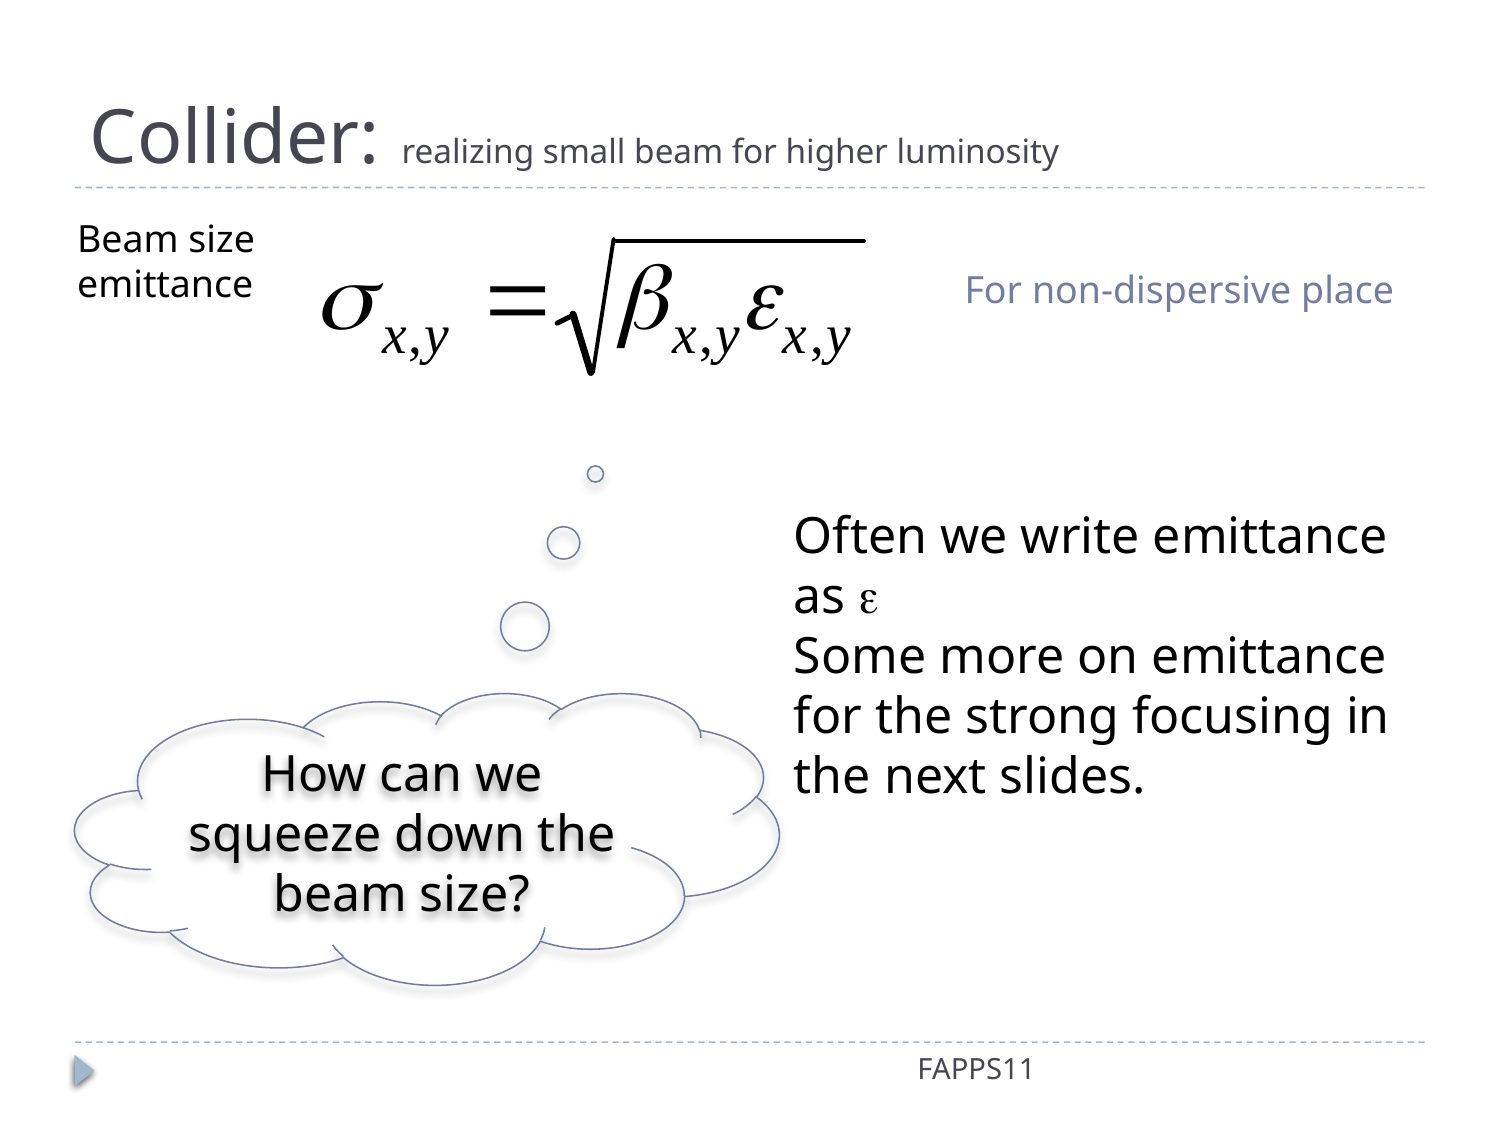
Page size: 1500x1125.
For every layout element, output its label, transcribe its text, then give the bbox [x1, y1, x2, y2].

text_box Often we write emittance as e Some more on emittance for the strong focusing in the next slides. [779, 495, 1461, 811]
footer FAPPS11 [475, 1042, 1051, 1103]
text_box Beam size emittance [62, 207, 271, 313]
text_box How can we squeeze down the beam size? [499, 601, 551, 652]
text_box How can we squeeze down the beam size? [546, 525, 581, 560]
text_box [306, 226, 877, 386]
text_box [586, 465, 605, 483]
text_box How can we squeeze down the beam size? [73, 692, 781, 987]
text_box For non-dispersive place [949, 258, 1410, 318]
title Collider: realizing small beam for higher luminosity [75, 37, 1425, 188]
